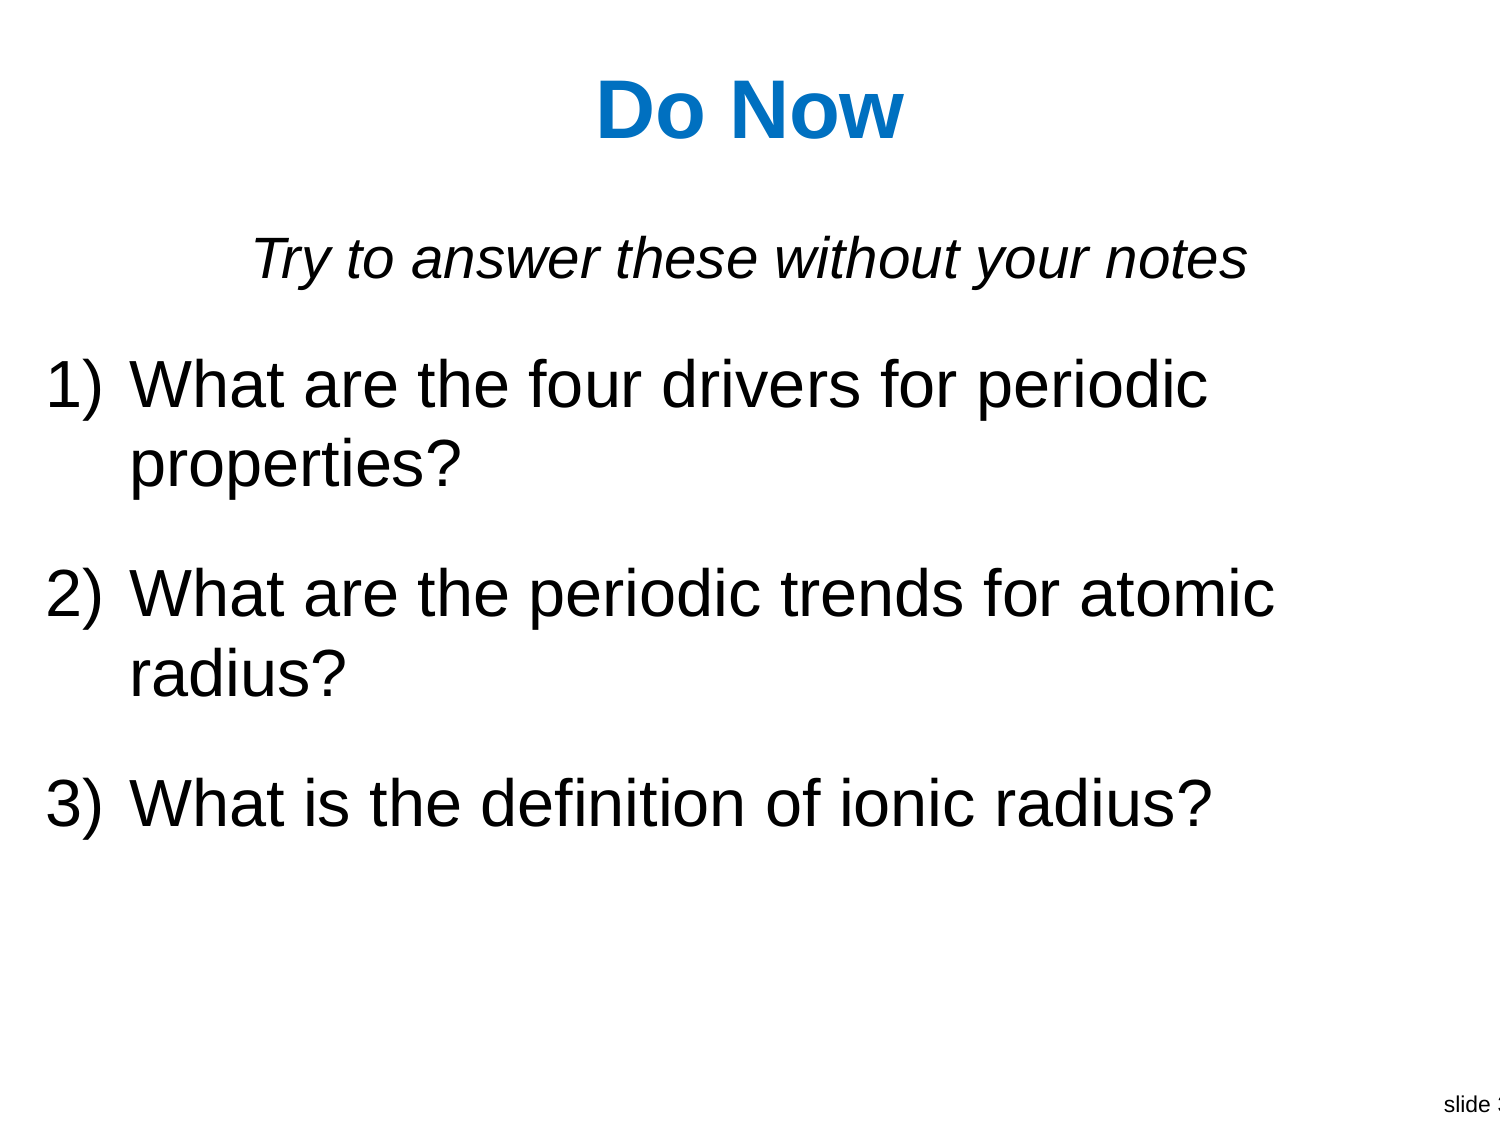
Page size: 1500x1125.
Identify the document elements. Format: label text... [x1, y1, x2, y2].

list Try to answer these without your notes What are the four drivers for periodic properties? What are the periodic trends for atomic radius? What is the definition of ionic radius? [30, 212, 1470, 1055]
title Do Now [30, 45, 1470, 165]
